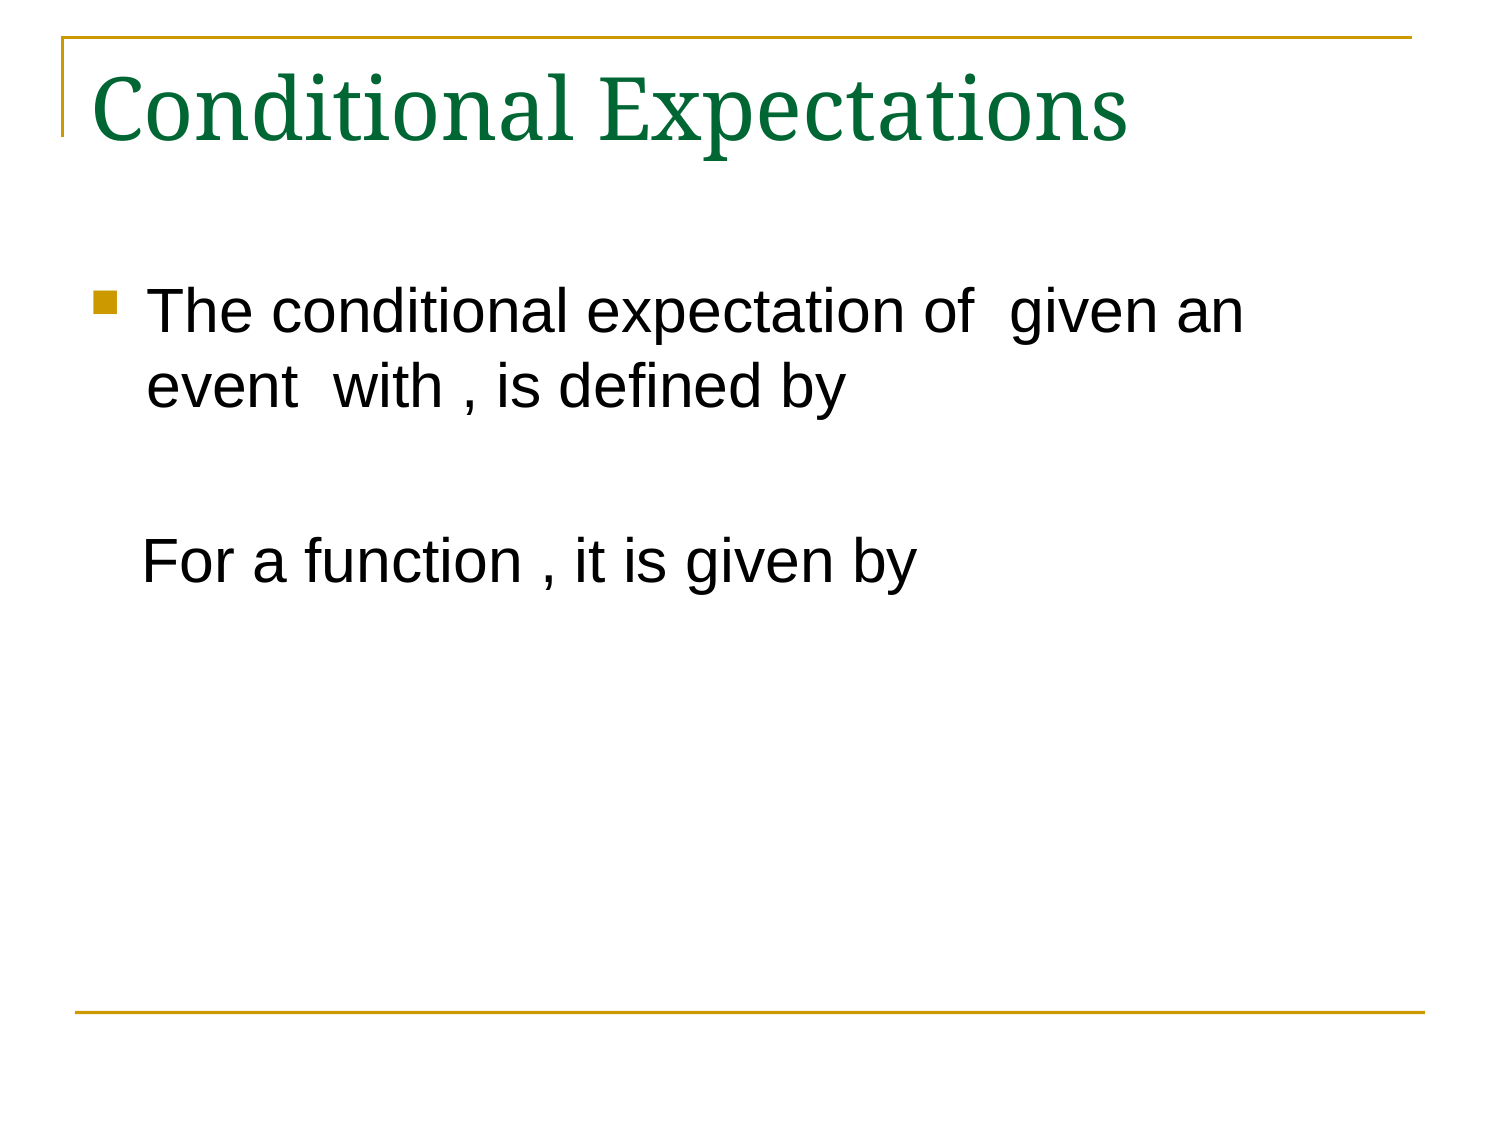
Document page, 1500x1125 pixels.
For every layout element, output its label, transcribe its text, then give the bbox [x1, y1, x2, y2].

title Conditional Expectations [75, 45, 1425, 233]
